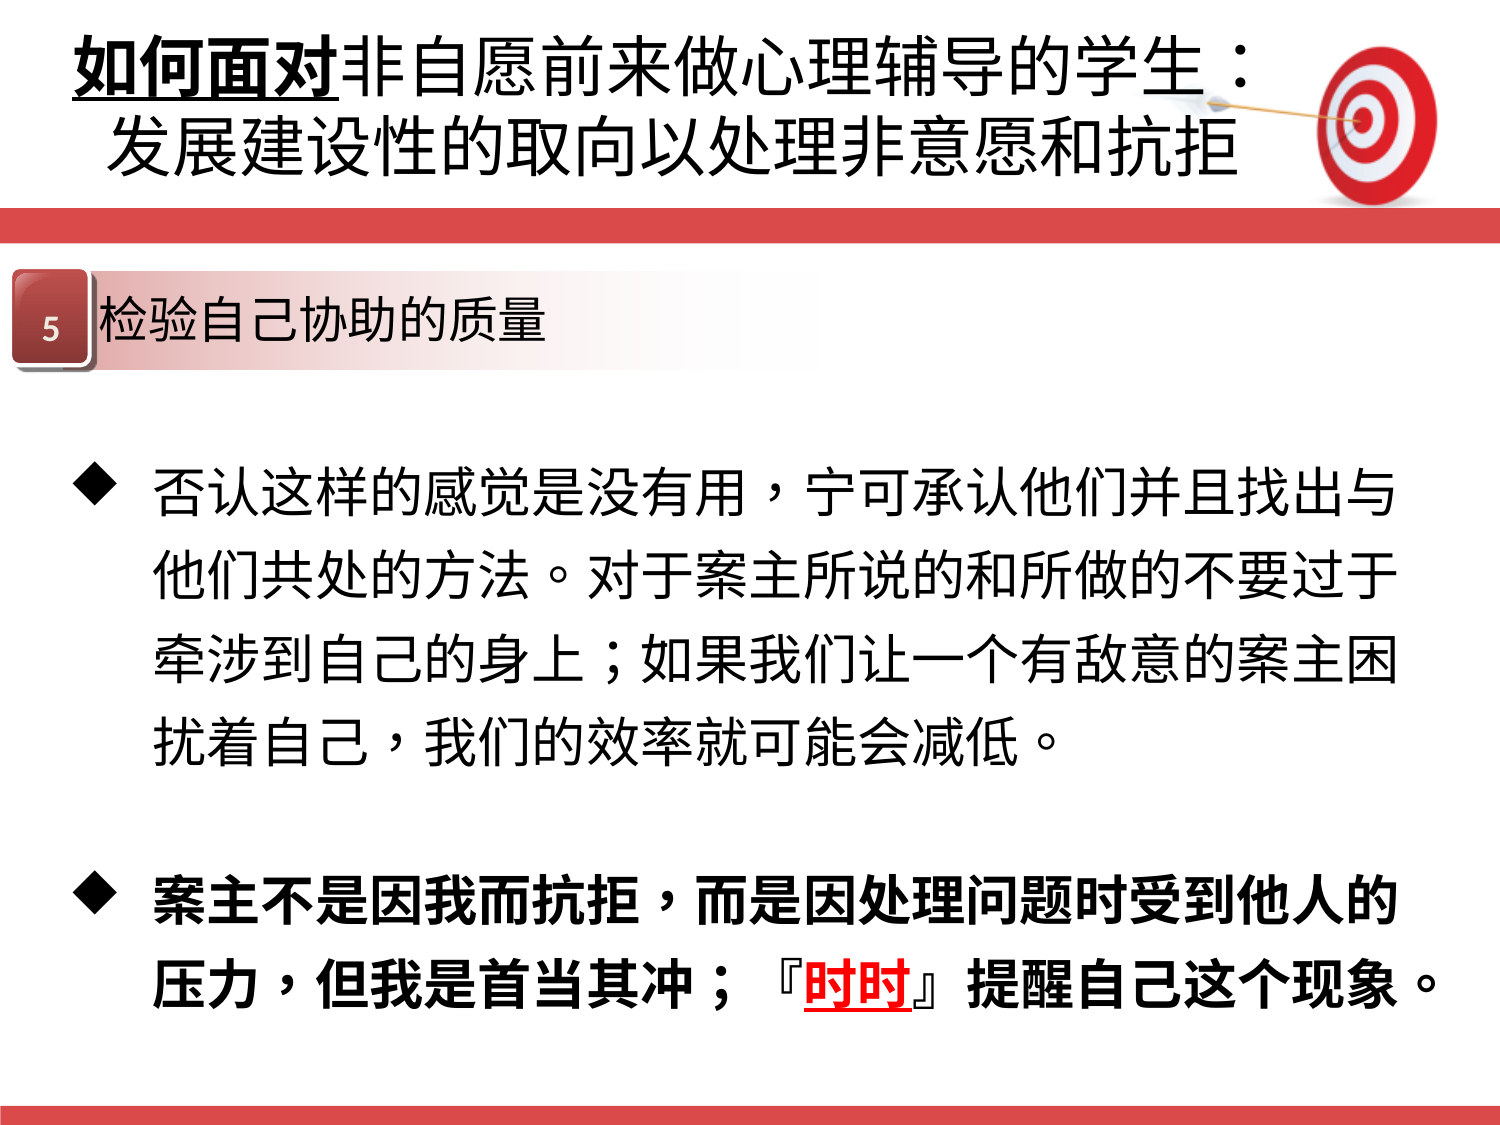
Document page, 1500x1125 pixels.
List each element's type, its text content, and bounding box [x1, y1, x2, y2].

text_box 检验自己协助的质量 [95, 280, 564, 356]
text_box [9, 266, 90, 366]
title 如何面对非自愿前来做心理辅导的学生： 发展建设性的取向以处理非意愿和抗拒 [5, 3, 1341, 207]
text_box [94, 271, 820, 370]
list 否认这样的感觉是没有用，宁可承认他们并且找出与他们共处的方法。对于案主所说的和所做的不要过于牵涉到自己的身上；如果我们让一个有敌意的案主困扰着自己，我们的效率就可能会减低。 案主不是因我而抗拒，而是因处理问题时受到他人的压力，但我是首当其冲；『时时』提醒自己这个现象。 [53, 432, 1449, 1059]
picture [1126, 30, 1500, 208]
